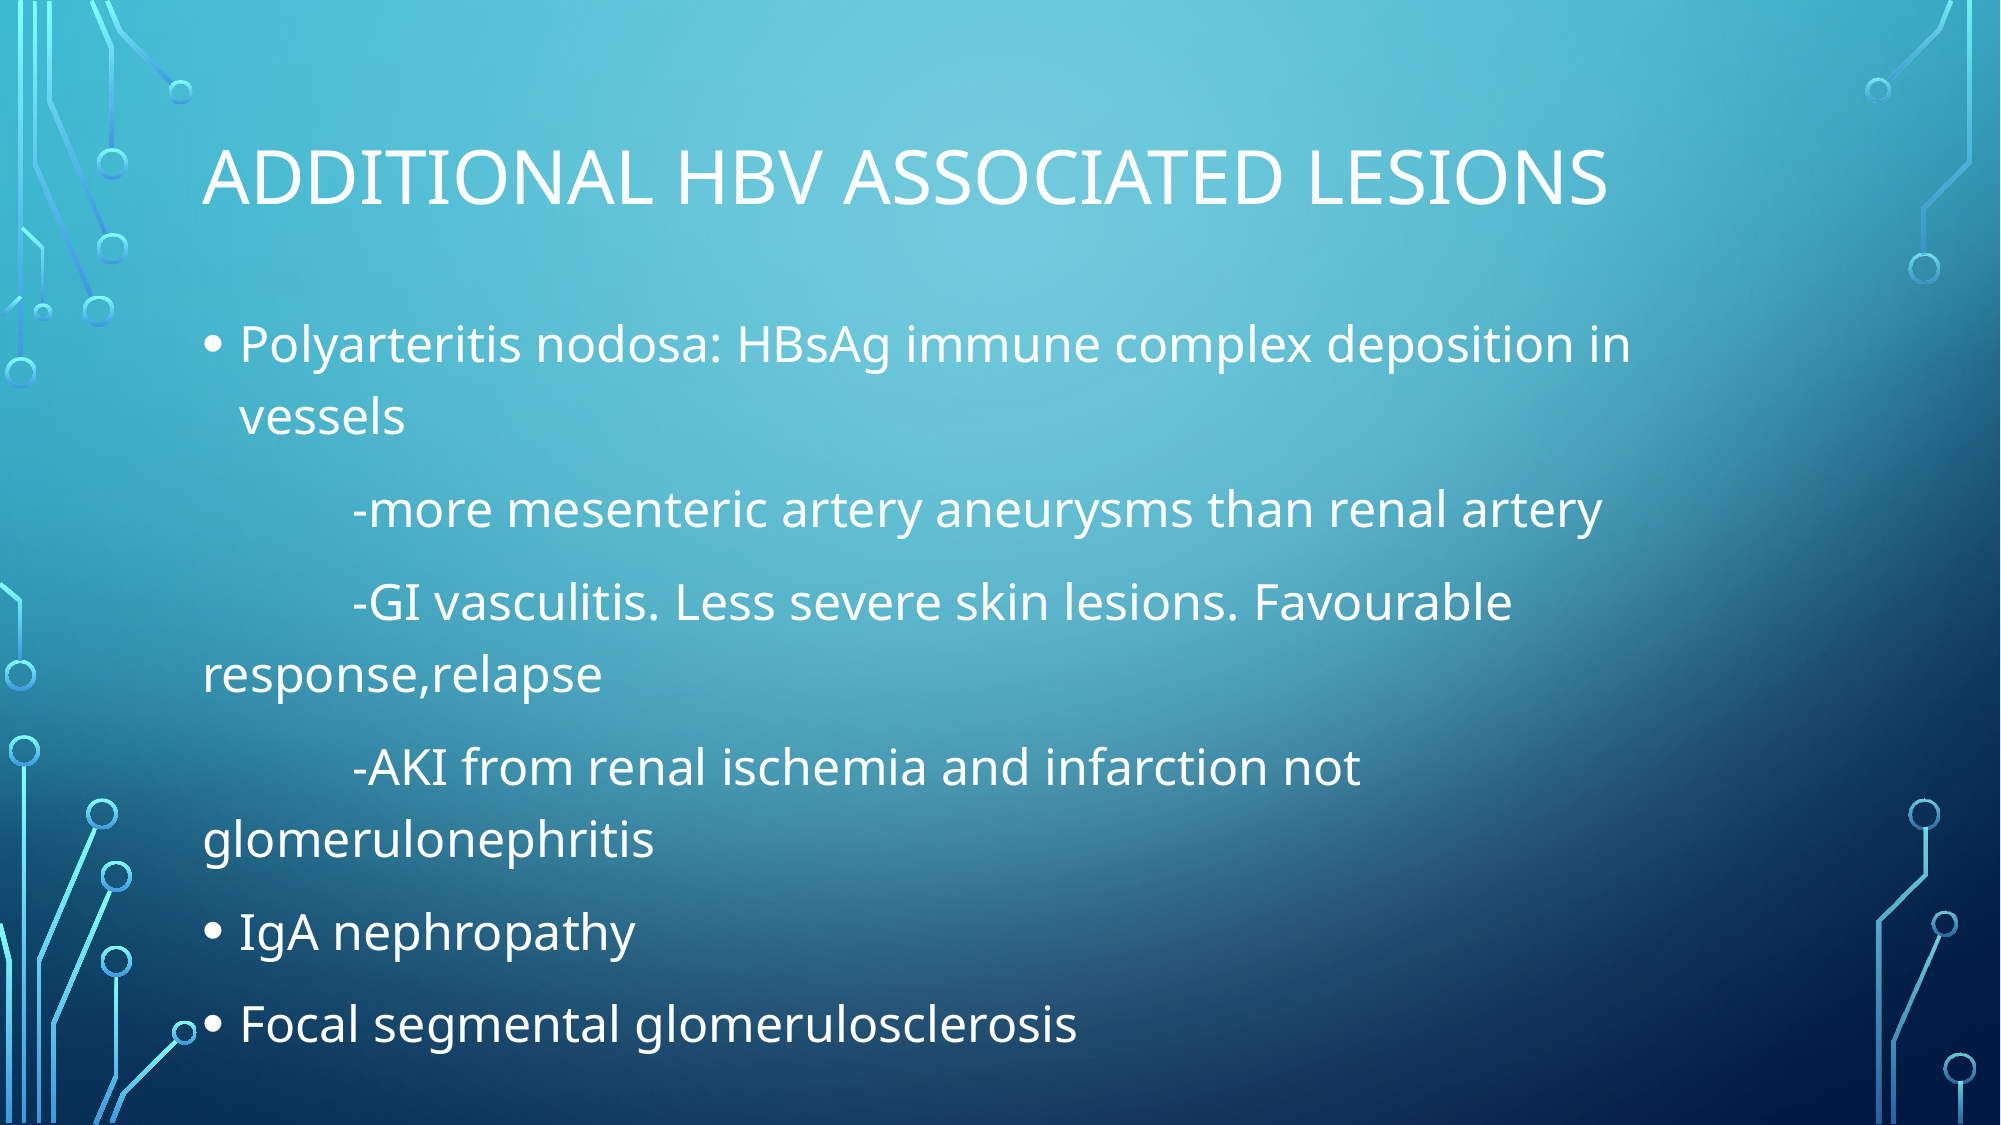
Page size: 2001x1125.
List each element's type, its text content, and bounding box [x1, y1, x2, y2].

list Polyarteritis nodosa: HBsAg immune complex deposition in vessels -more mesenteric artery aneurysms than renal artery -GI vasculitis. Less severe skin lesions. Favourable response,relapse -AKI from renal ischemia and infarction not glomerulonephritis IgA nephropathy Focal segmental glomerulosclerosis [187, 293, 1813, 950]
title Additional HBV associated lesions [187, 101, 1813, 260]
